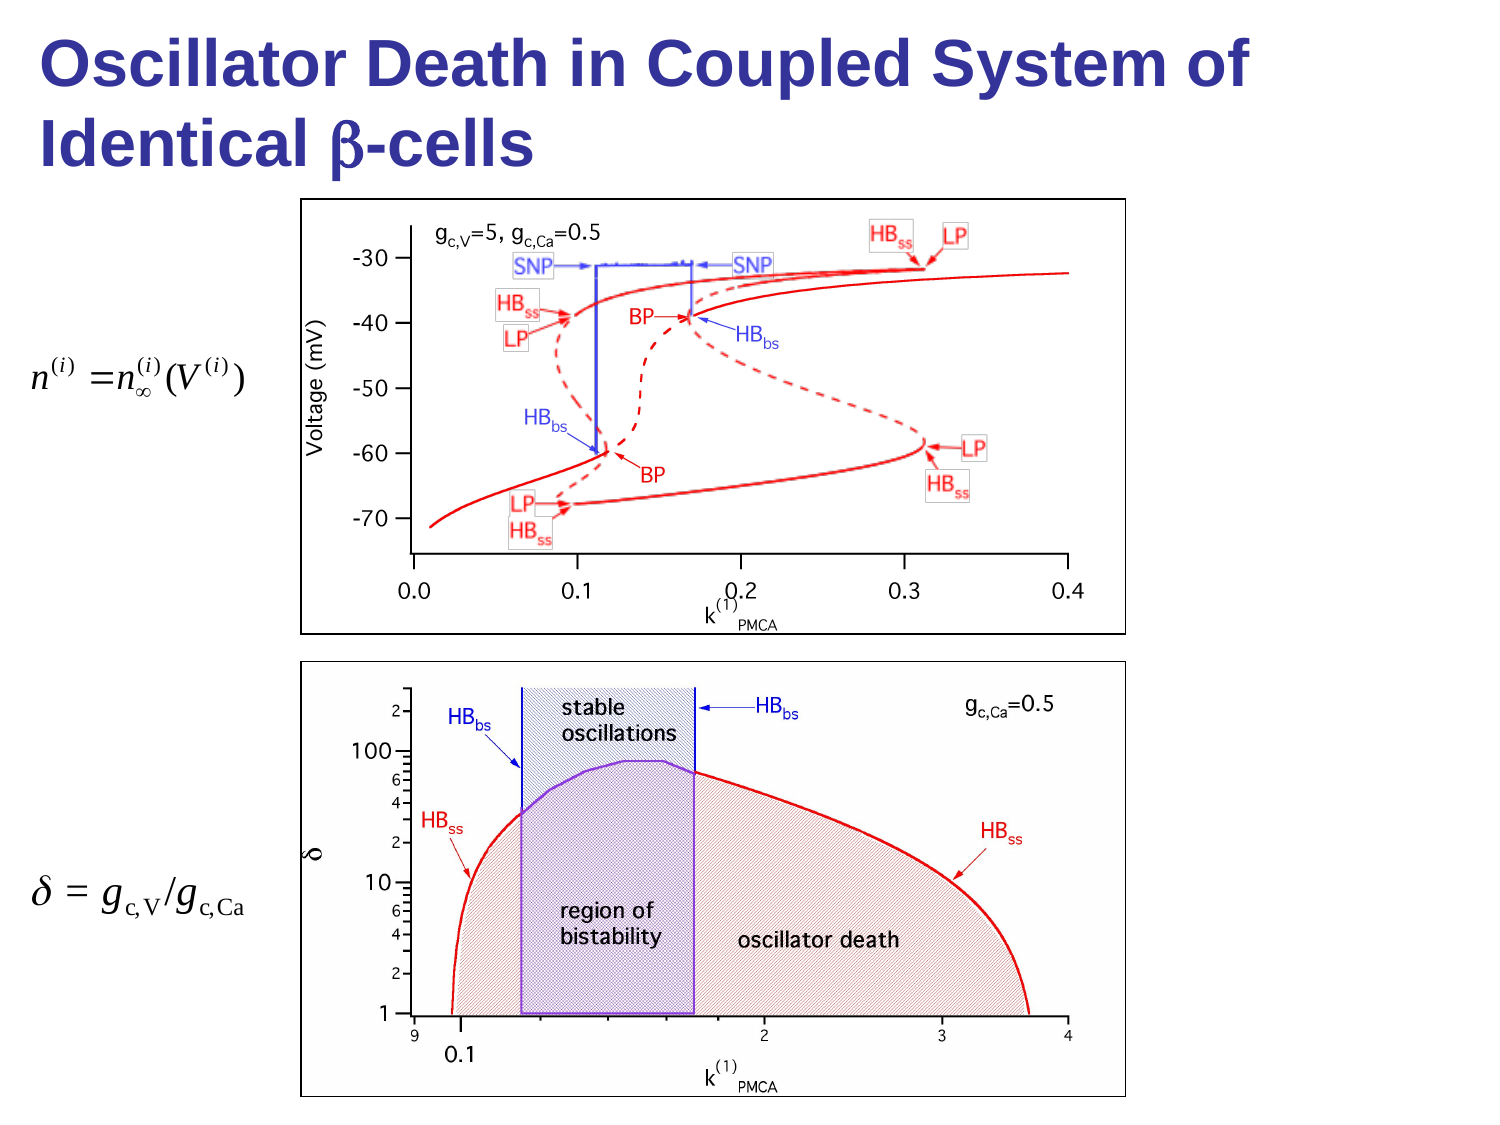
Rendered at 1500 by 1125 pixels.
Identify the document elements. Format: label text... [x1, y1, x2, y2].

picture [301, 662, 1125, 1096]
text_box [24, 348, 254, 405]
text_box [24, 862, 254, 930]
title Oscillator Death in Coupled System of Identical -cells [24, 0, 1475, 200]
picture [301, 199, 1138, 634]
